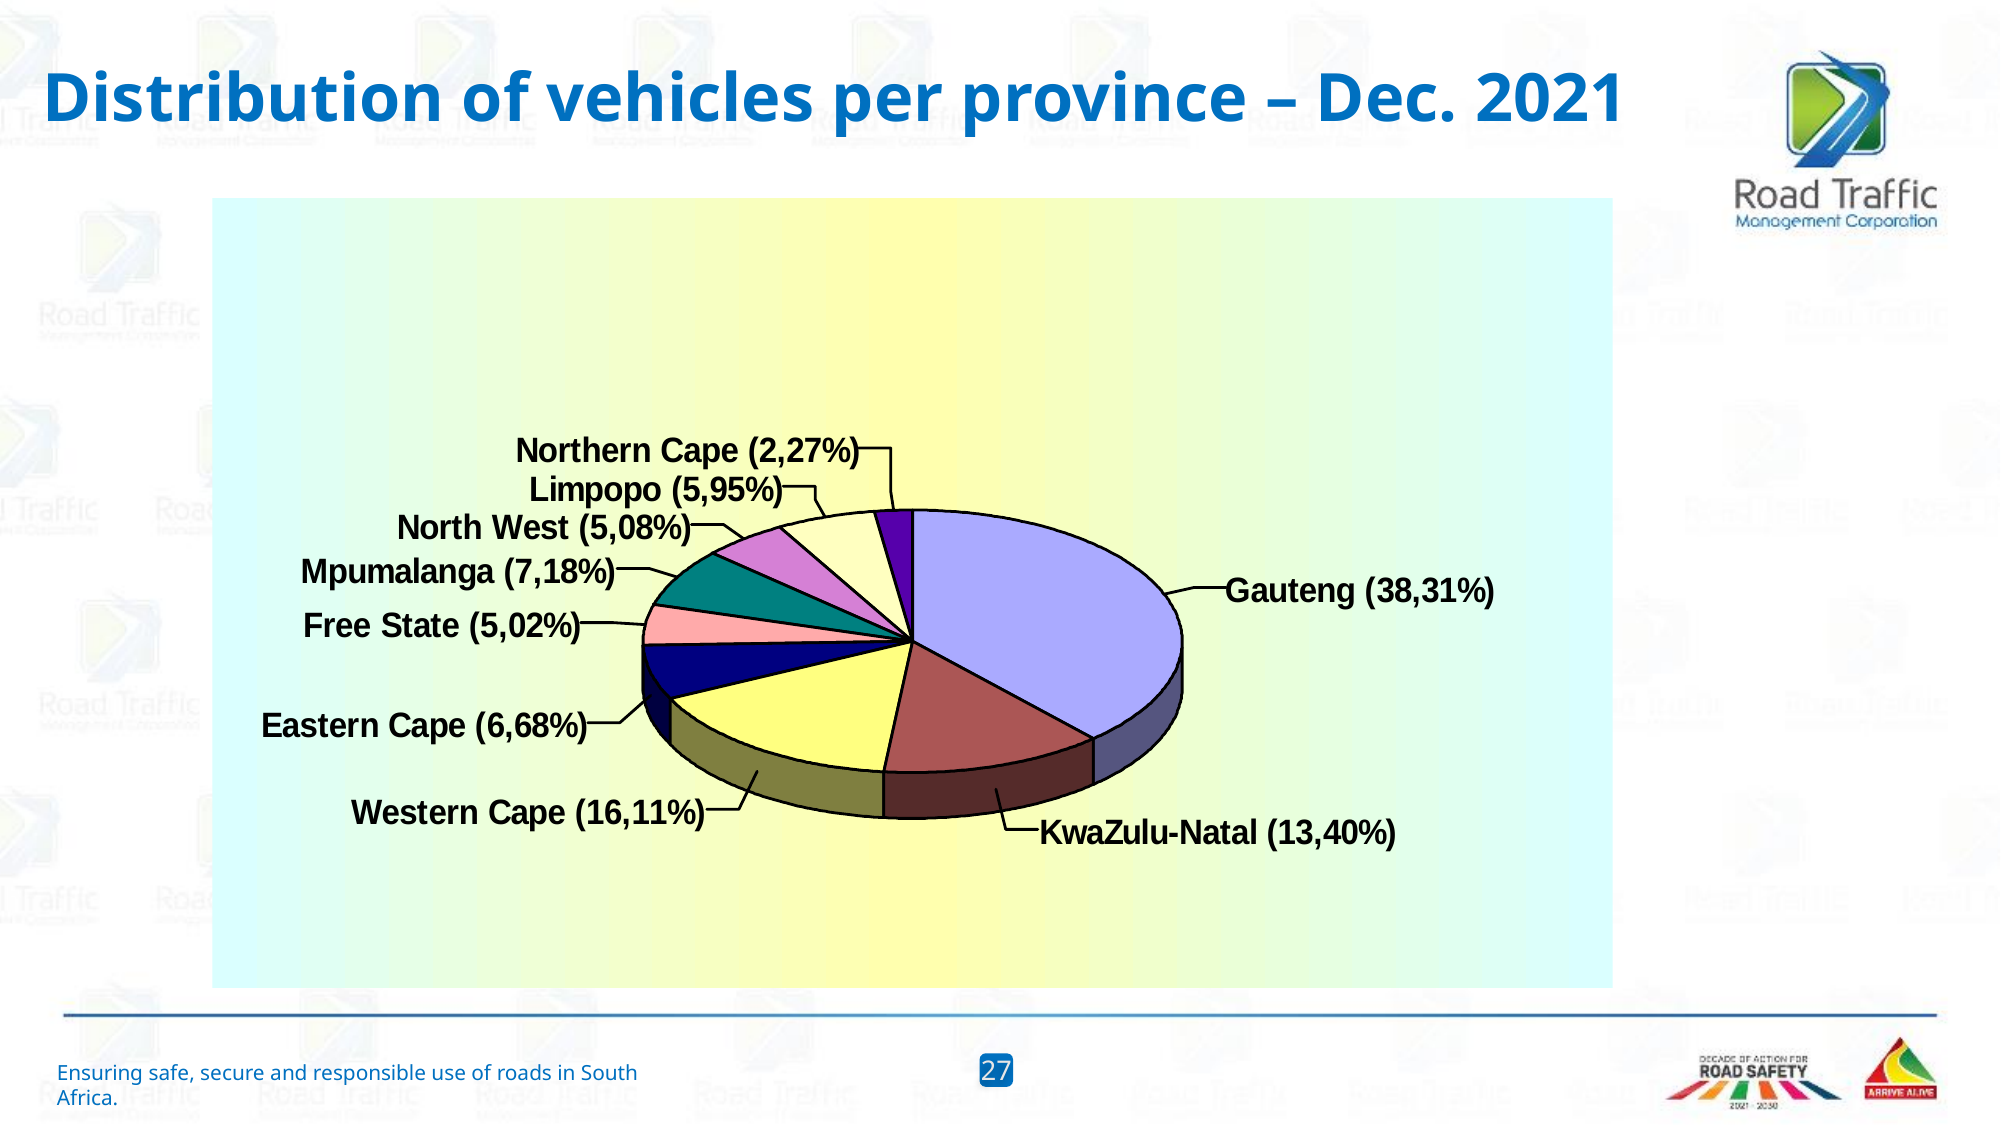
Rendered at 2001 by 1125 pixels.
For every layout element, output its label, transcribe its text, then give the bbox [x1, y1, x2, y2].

picture [0, 0, 2001, 1125]
title Distribution of vehicles per province – Dec. 2021 [27, 36, 1700, 162]
